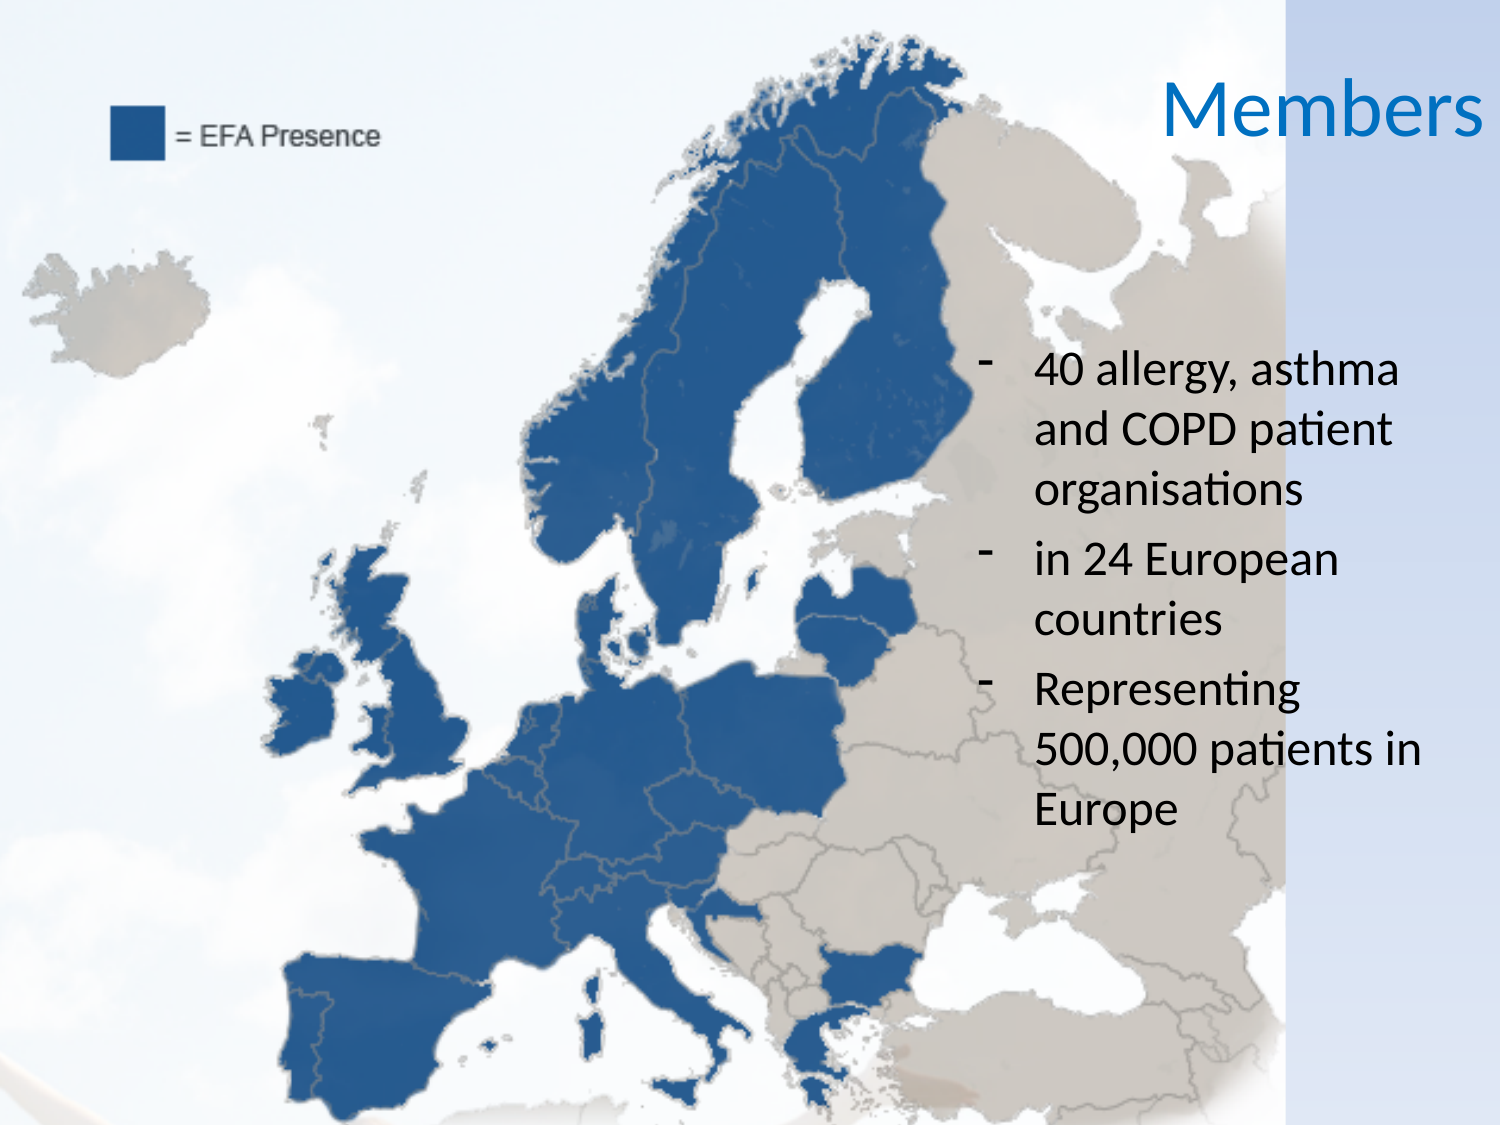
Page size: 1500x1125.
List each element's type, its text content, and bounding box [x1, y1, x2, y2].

picture [0, 0, 1286, 1125]
list 40 allergy, asthma and COPD patient organisations in 24 European countries Representing 500,000 patients in Europe [1290, 327, 1475, 866]
title Members [1287, 0, 1500, 209]
